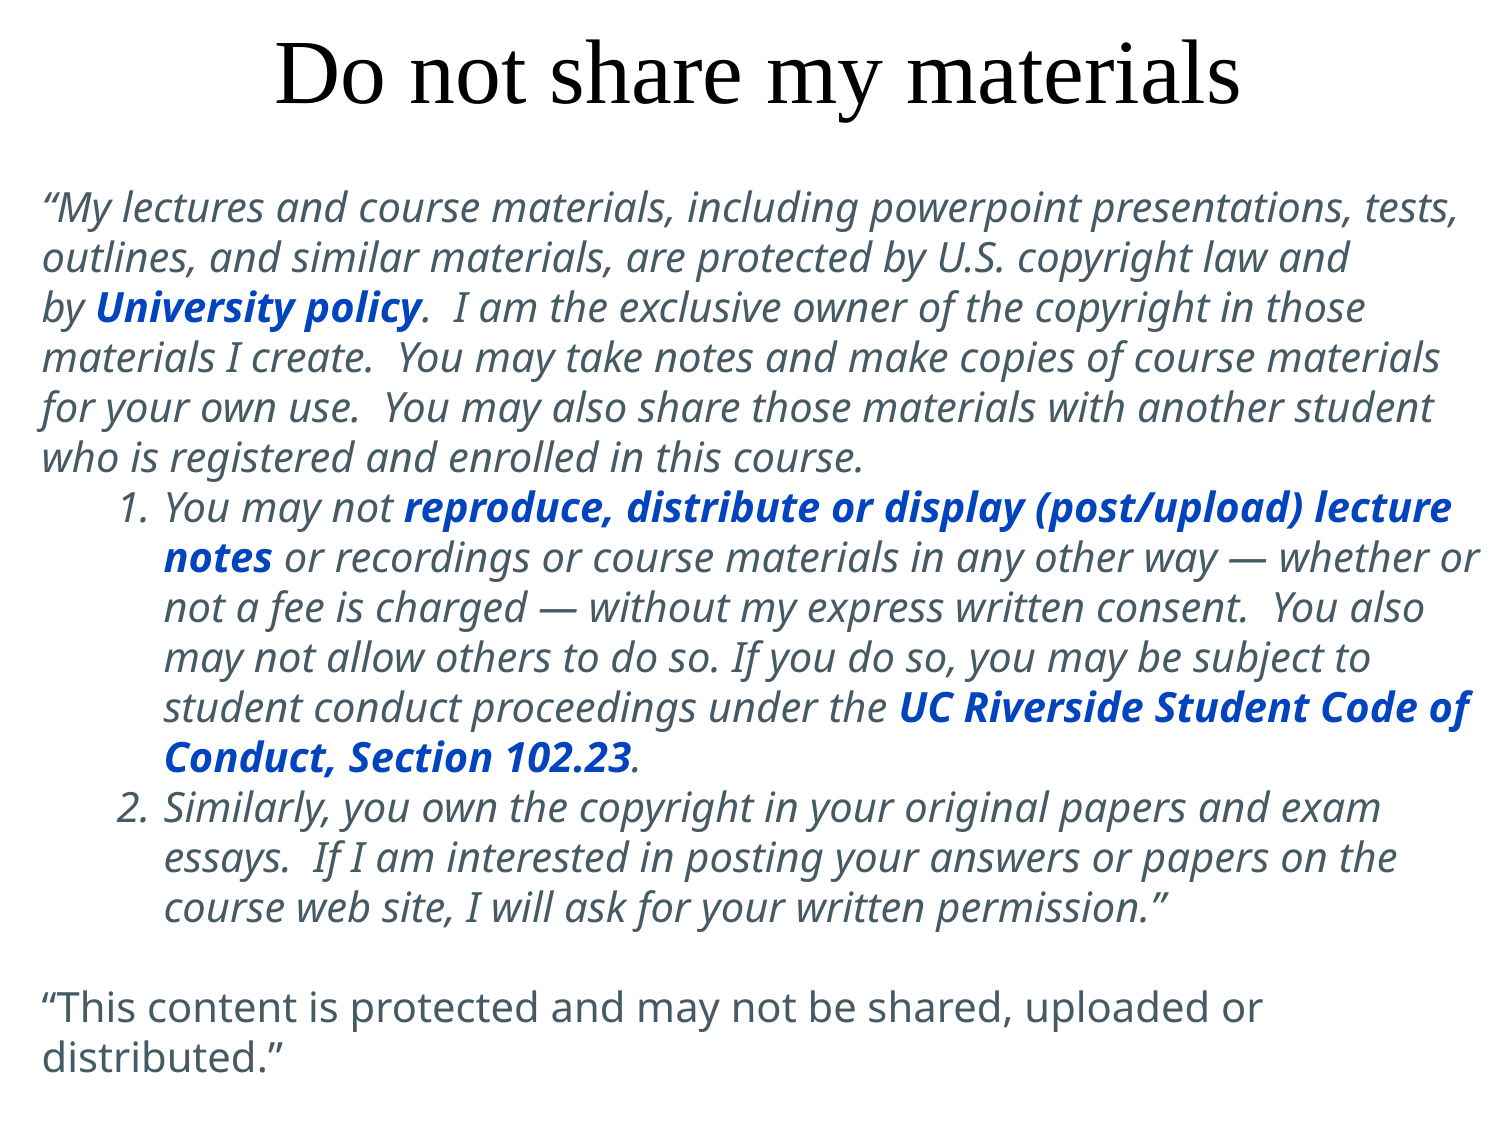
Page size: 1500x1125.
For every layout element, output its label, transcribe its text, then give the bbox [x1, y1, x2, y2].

text_box “My lectures and course materials, including powerpoint presentations, tests, outlines, and similar materials, are protected by U.S. copyright law and by University policy. I am the exclusive owner of the copyright in those materials I create. You may take notes and make copies of course materials for your own use. You may also share those materials with another student who is registered and enrolled in this course. You may not reproduce, distribute or display (post/upload) lecture notes or recordings or course materials in any other way — whether or not a fee is charged — without my express written consent. You also may not allow others to do so. If you do so, you may be subject to student conduct proceedings under the UC Riverside Student Code of Conduct, Section 102.23. Similarly, you own the copyright in your original papers and exam essays. If I am interested in posting your answers or papers on the course web site, I will ask for your written permission.” “This content is protected and may not be shared, uploaded or distributed.” [26, 172, 1500, 1125]
title Do not share my materials [133, 13, 1409, 120]
